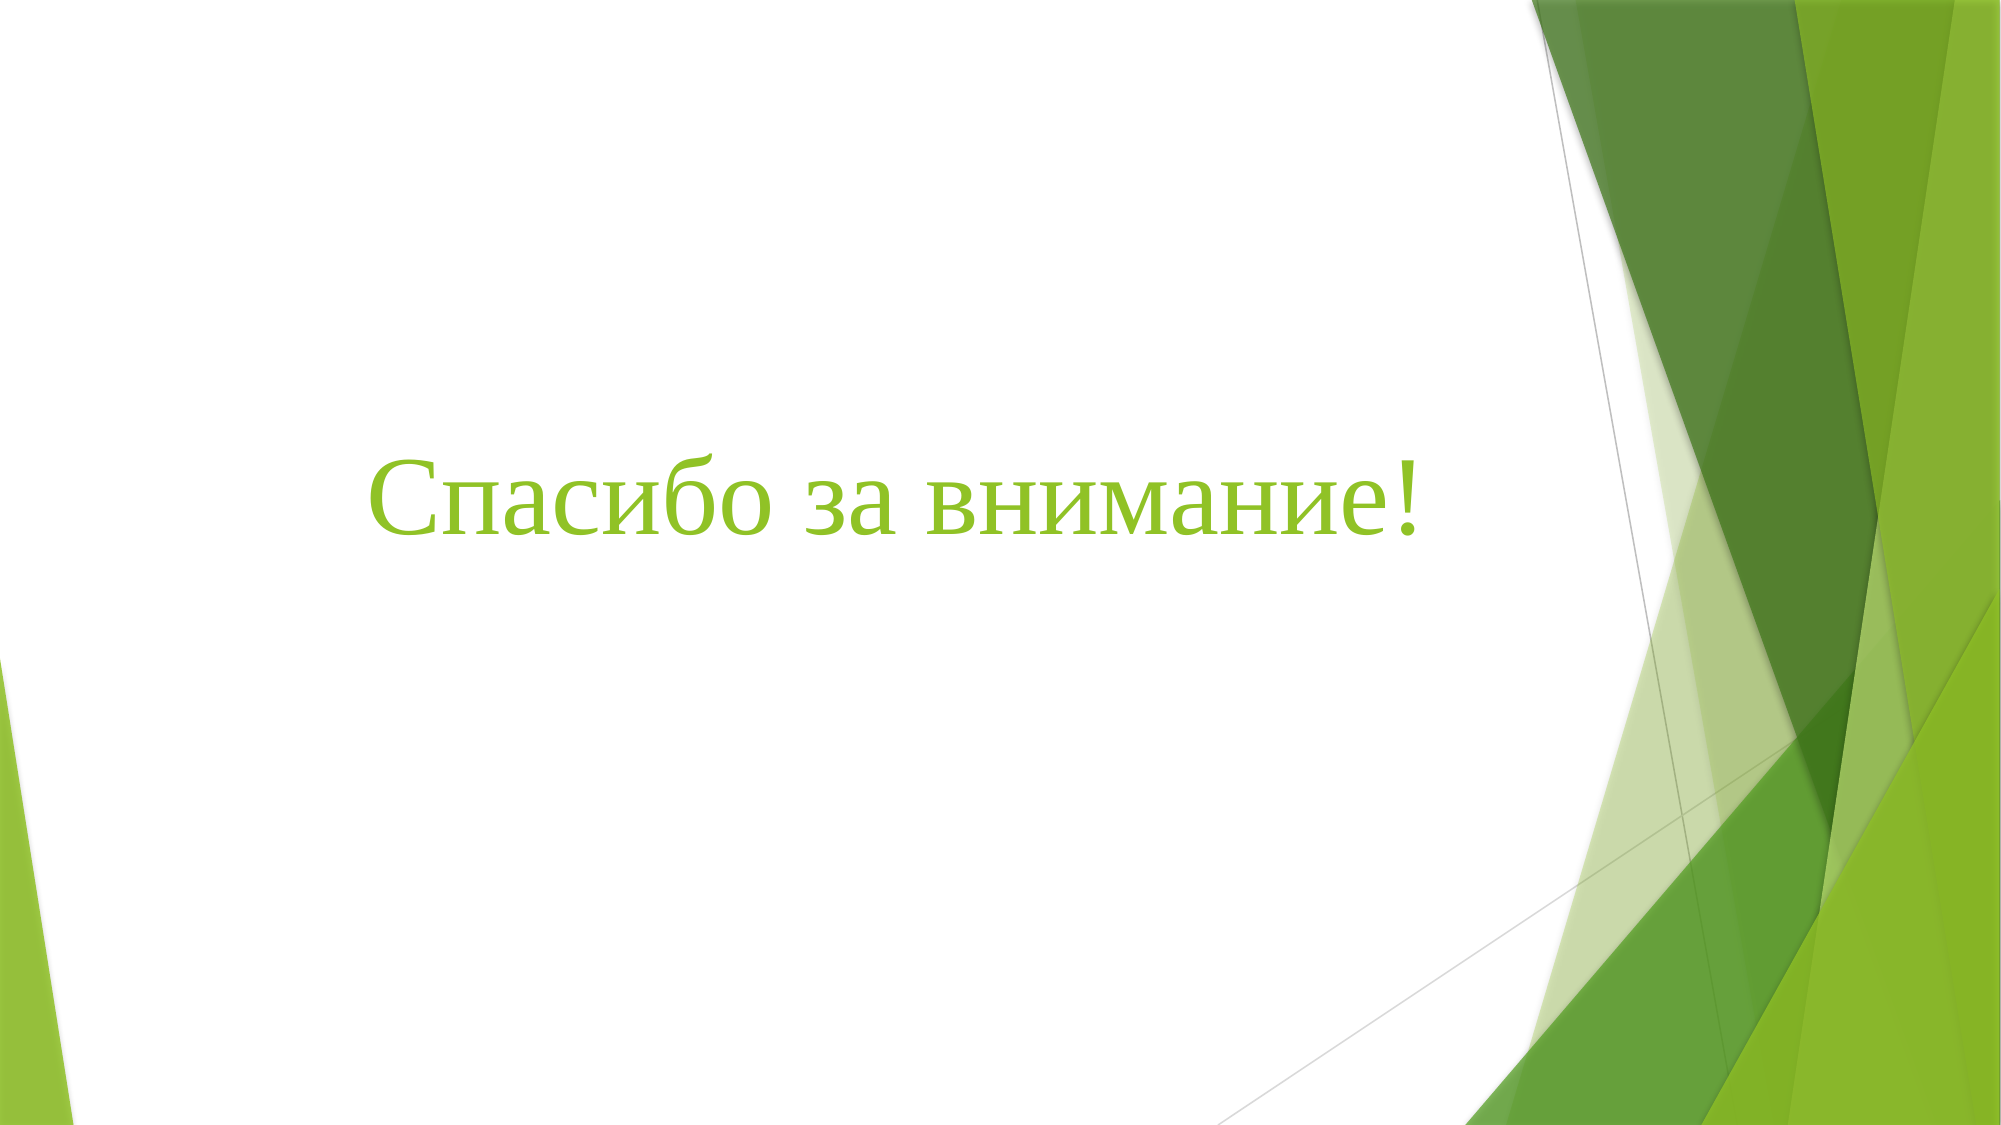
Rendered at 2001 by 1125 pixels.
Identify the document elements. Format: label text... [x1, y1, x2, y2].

title Спасибо за внимание! [179, 414, 1616, 625]
